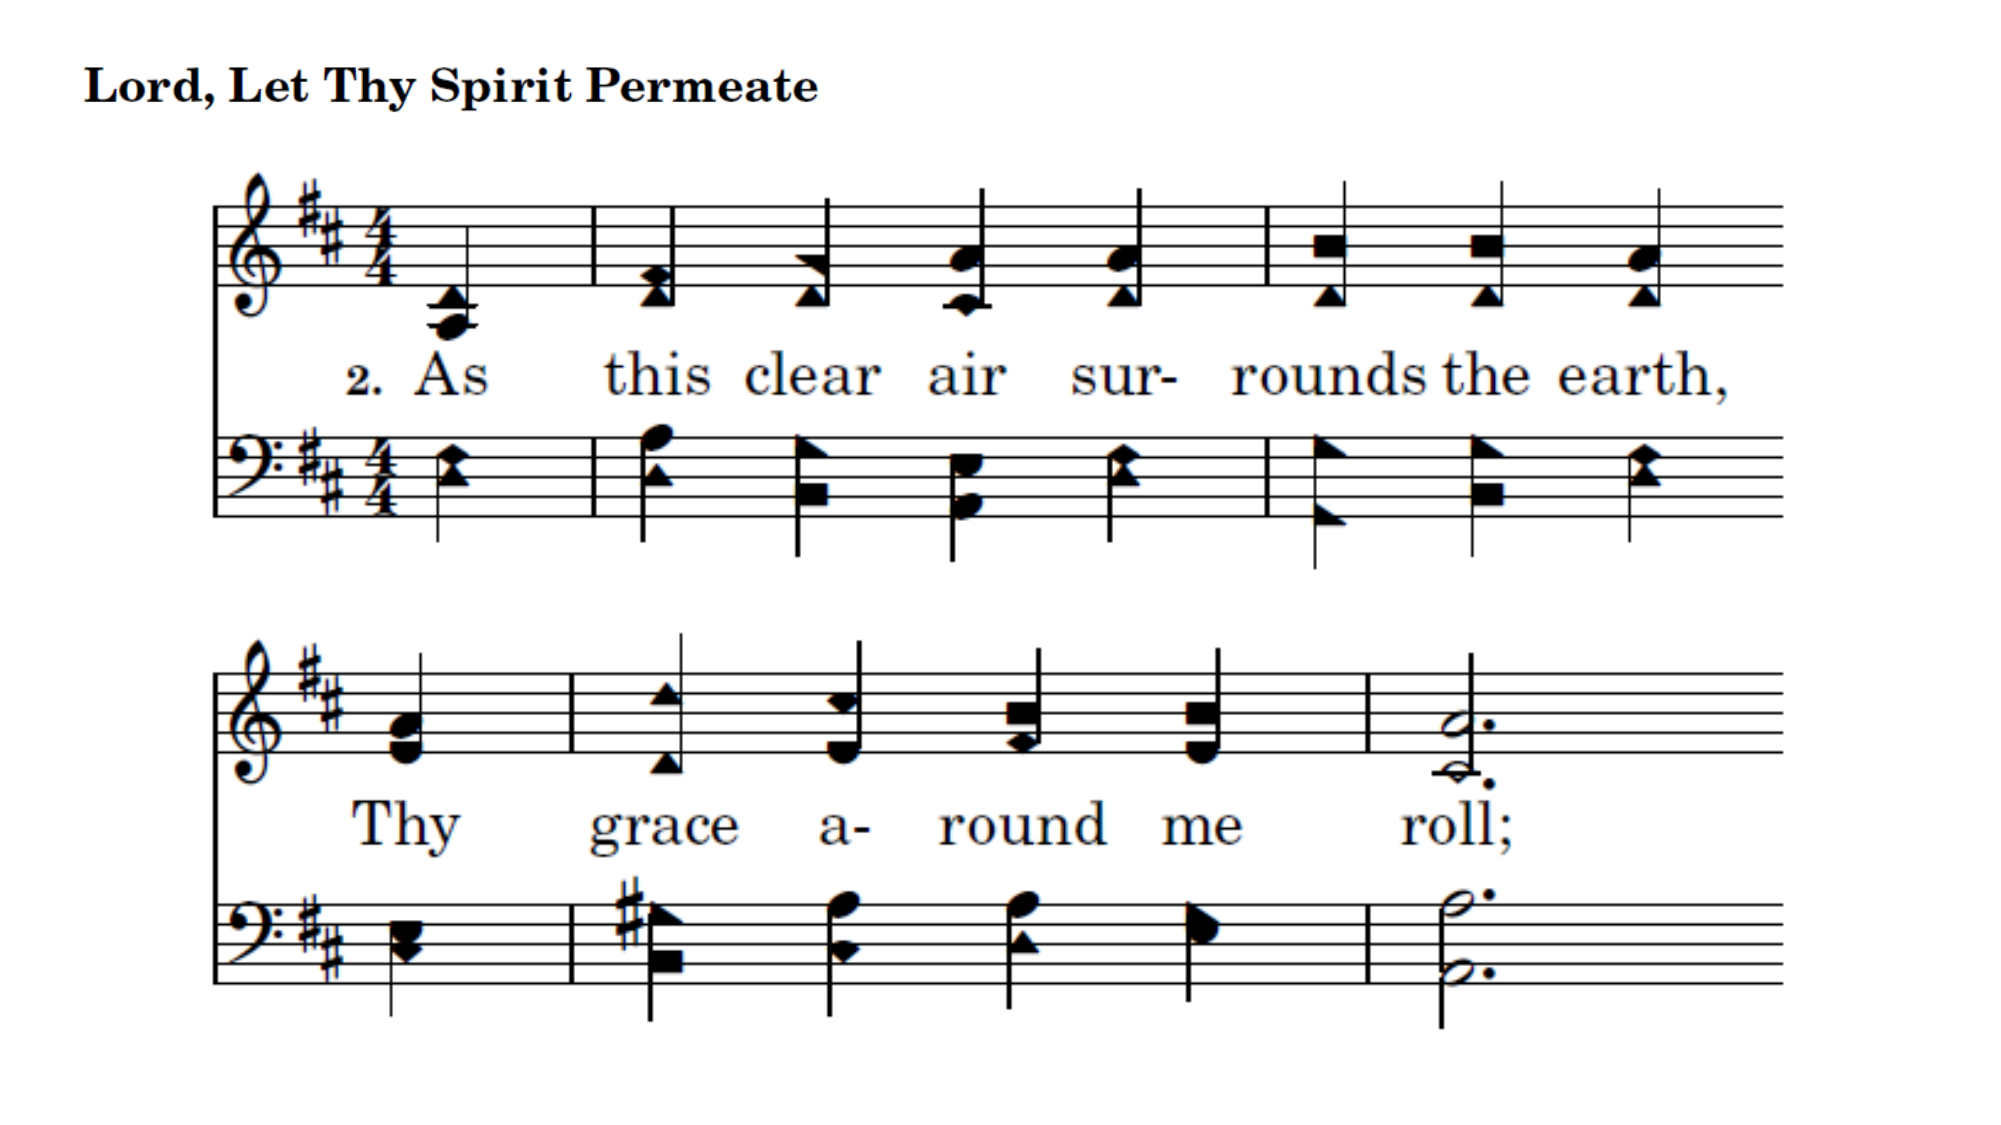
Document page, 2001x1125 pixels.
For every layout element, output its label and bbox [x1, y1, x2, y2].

picture [194, 162, 1806, 1042]
picture [49, 49, 849, 126]
